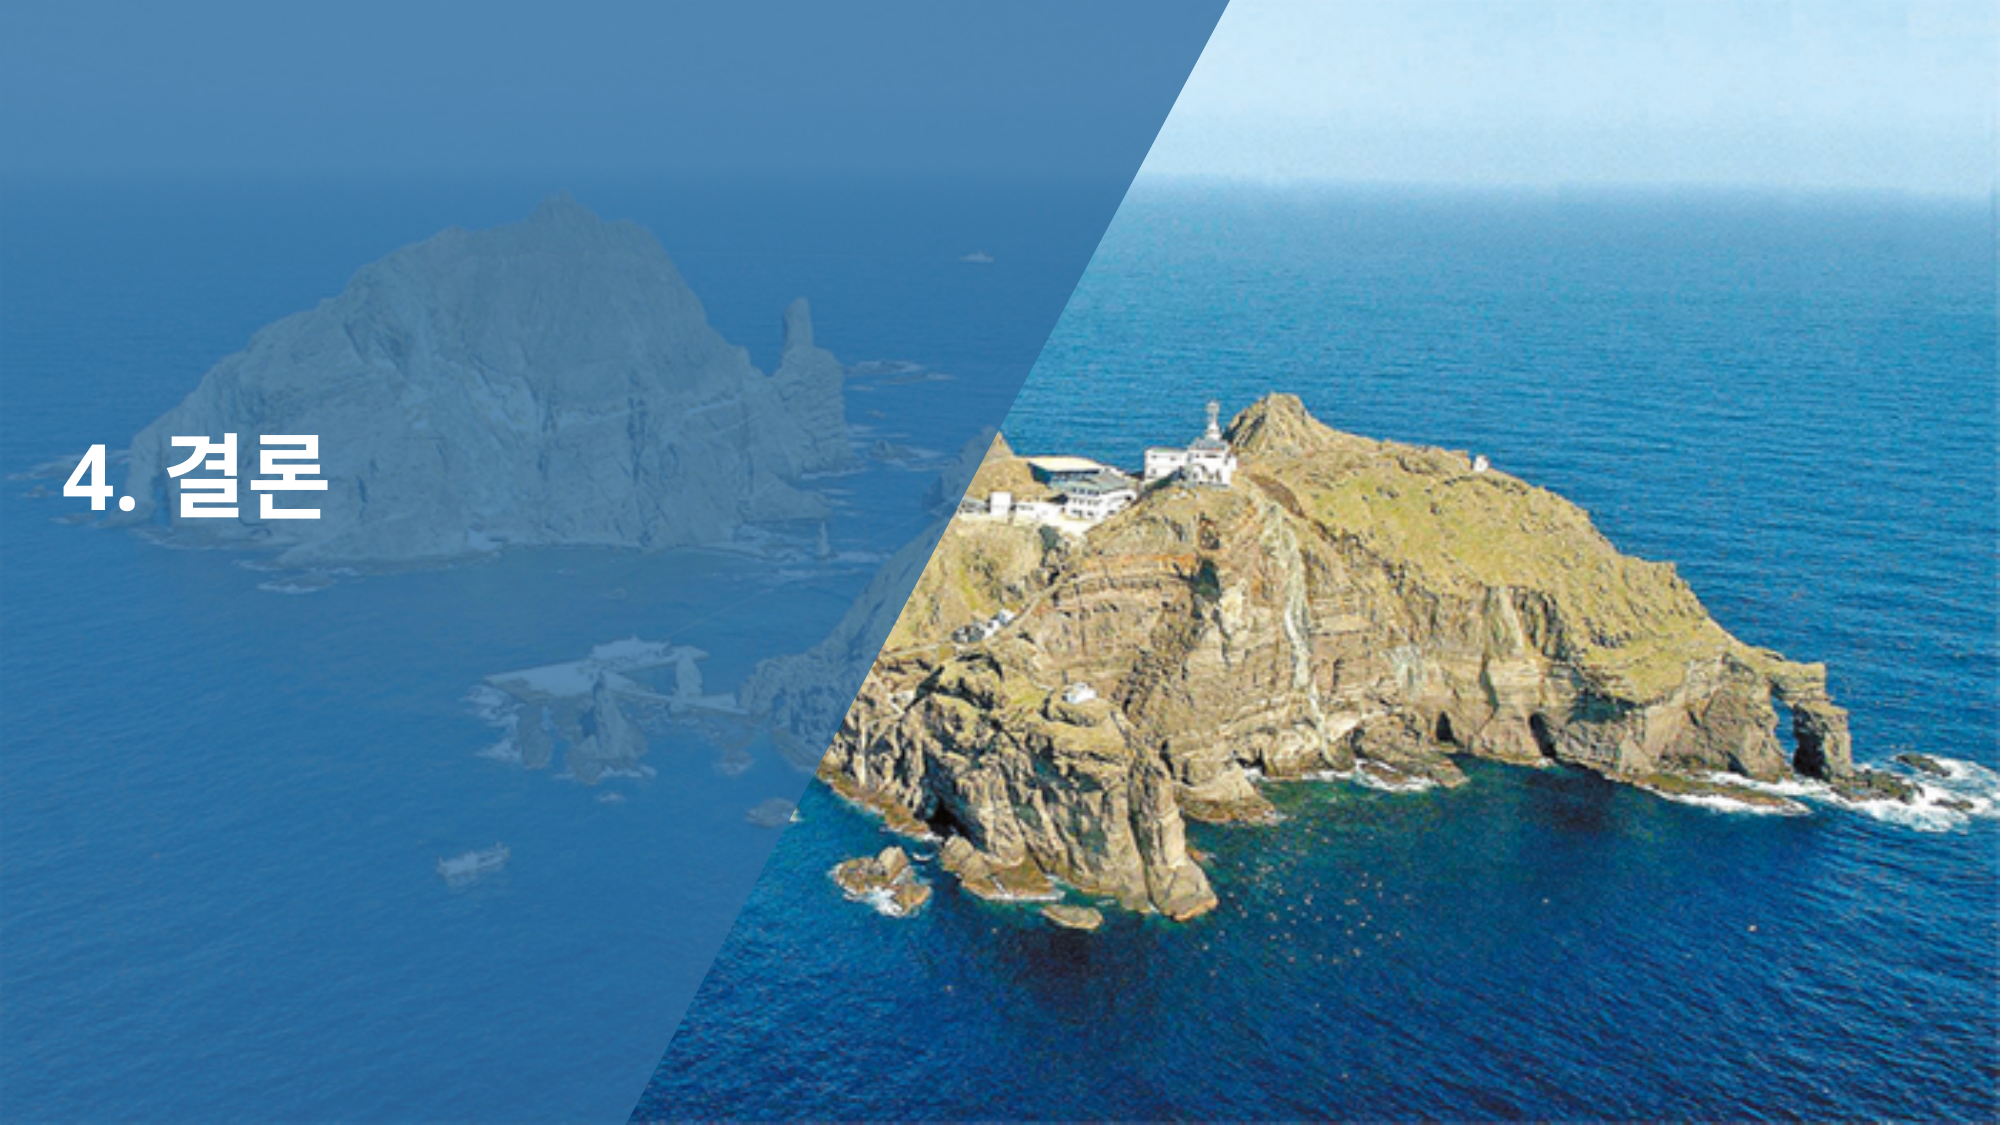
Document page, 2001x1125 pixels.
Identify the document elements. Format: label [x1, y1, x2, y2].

text_box [0, 0, 1230, 1125]
picture [1230, 0, 2000, 1125]
